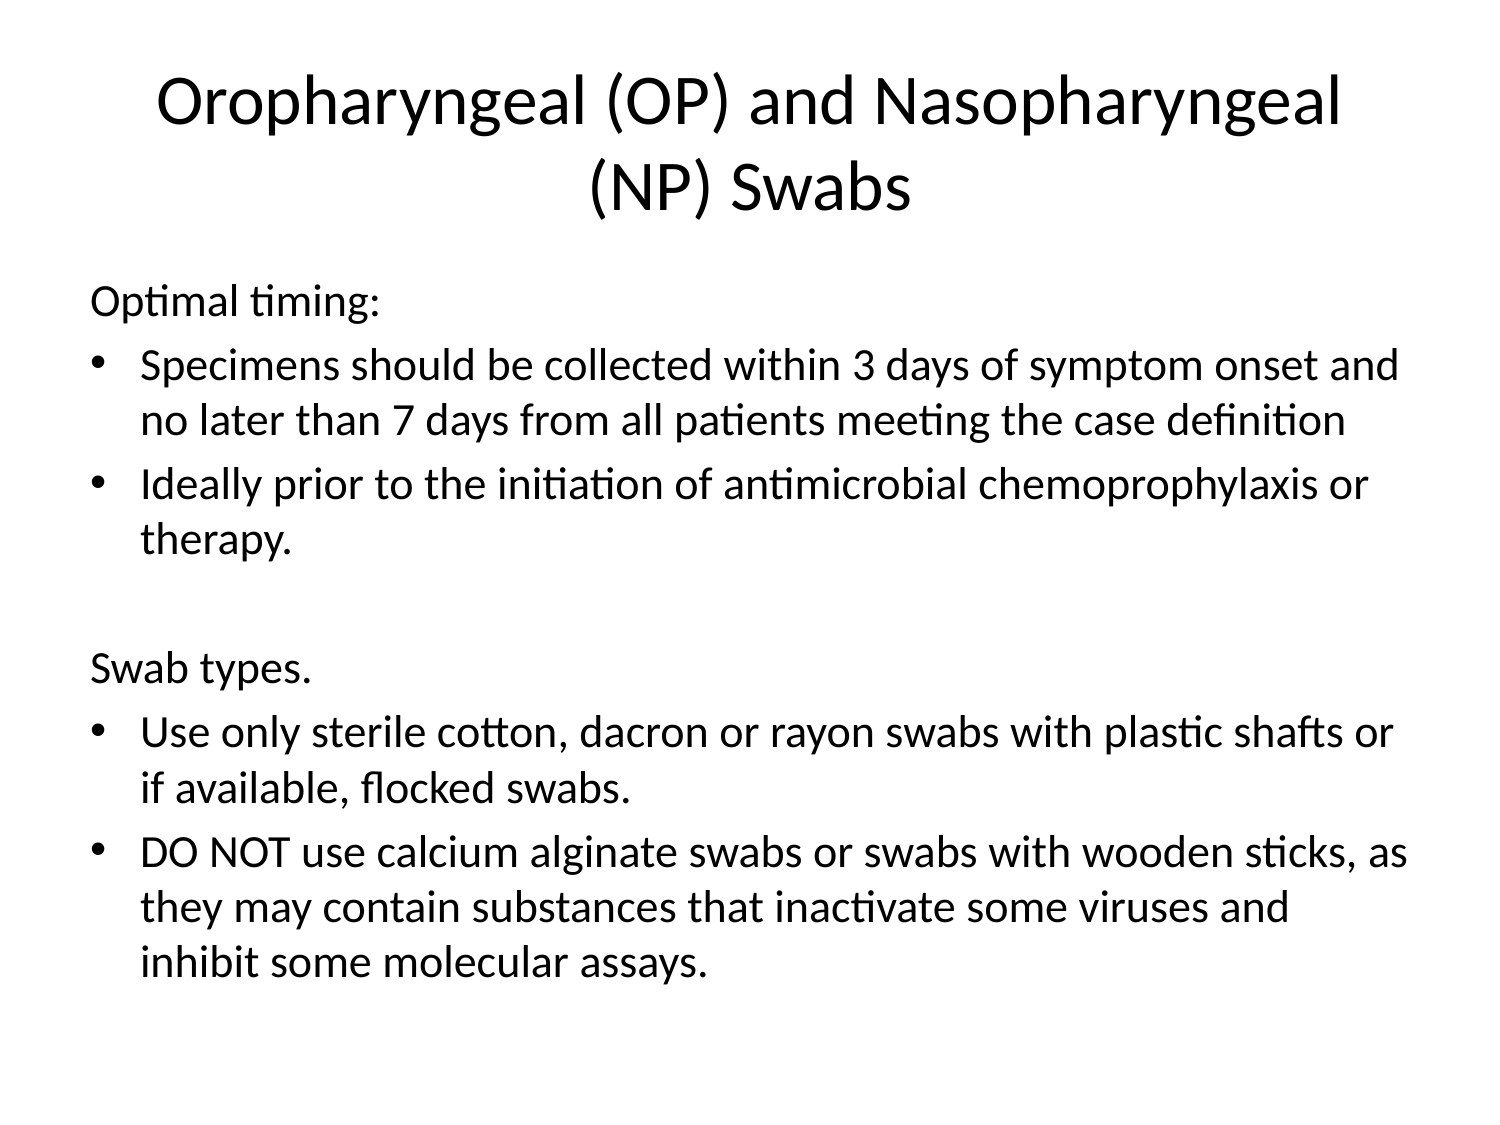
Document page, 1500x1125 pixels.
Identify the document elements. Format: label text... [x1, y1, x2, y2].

list Optimal timing: Specimens should be collected within 3 days of symptom onset and no later than 7 days from all patients meeting the case definition Ideally prior to the initiation of antimicrobial chemoprophylaxis or therapy. Swab types. Use only sterile cotton, dacron or rayon swabs with plastic shafts or if available, flocked swabs. DO NOT use calcium alginate swabs or swabs with wooden sticks, as they may contain substances that inactivate some viruses and inhibit some molecular assays. [75, 262, 1425, 1005]
title Oropharyngeal (OP) and Nasopharyngeal (NP) Swabs [75, 45, 1425, 233]
